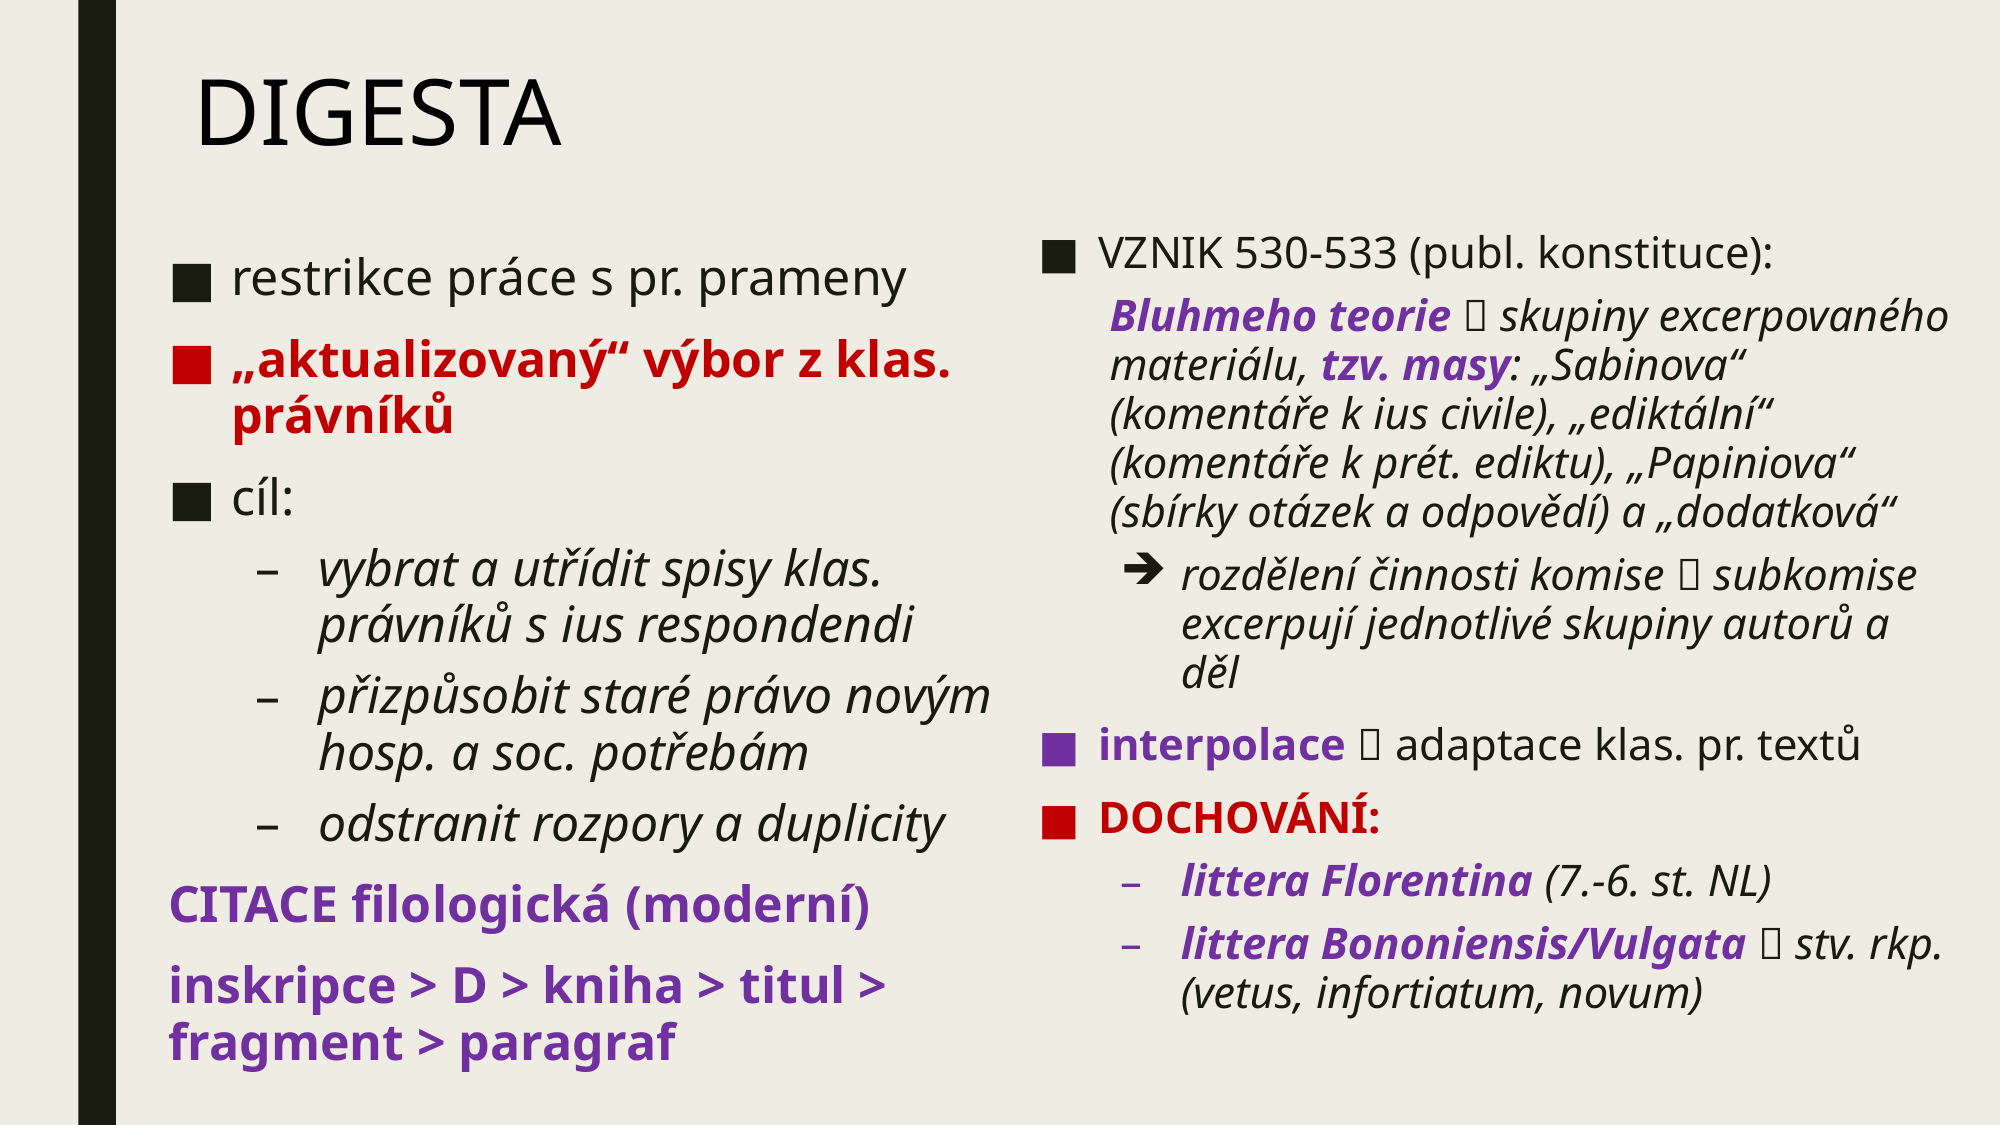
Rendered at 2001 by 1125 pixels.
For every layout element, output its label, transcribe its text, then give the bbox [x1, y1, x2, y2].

title DIGESTA [178, 59, 1863, 222]
list VZNIK 530-533 (publ. konstituce): Bluhmeho teorie  skupiny excerpovaného materiálu, tzv. masy: „Sabinova“ (komentáře k ius civile), „ediktální“ (komentáře k prét. ediktu), „Papiniova“ (sbírky otázek a odpovědí) a „dodatková“ rozdělení činnosti komise  subkomise excerpují jednotlivé skupiny autorů a děl interpolace  adaptace klas. pr. textů DOCHOVÁNÍ: littera Florentina (7.-6. st. NL) littera Bononiensis/Vulgata  stv. rkp. (vetus, infortiatum, novum) [1023, 221, 1970, 1069]
list restrikce práce s pr. prameny „aktualizovaný“ výbor z klas. právníků cíl: vybrat a utřídit spisy klas. právníků s ius respondendi přizpůsobit staré právo novým hosp. a soc. potřebám odstranit rozpory a duplicity CITACE filologická (moderní) inskripce > D > kniha > titul > fragment > paragraf [153, 243, 1012, 1097]
